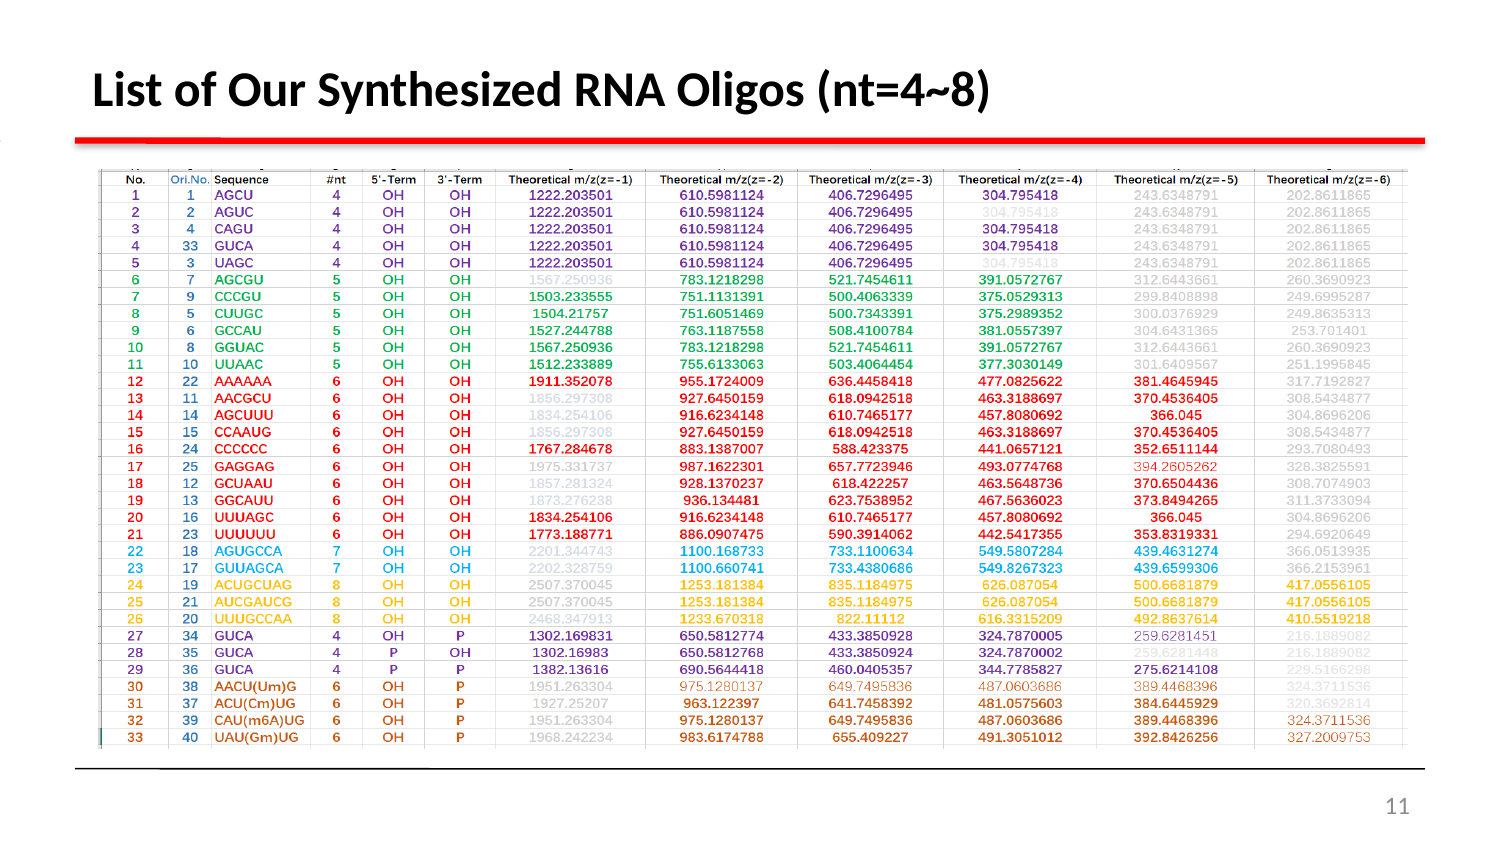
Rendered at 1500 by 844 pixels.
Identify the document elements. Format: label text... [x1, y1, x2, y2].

picture [98, 169, 1409, 749]
slide_number 11 [1074, 782, 1425, 827]
text_box List of Our Synthesized RNA Oligos (nt=4~8) [69, 20, 1380, 161]
